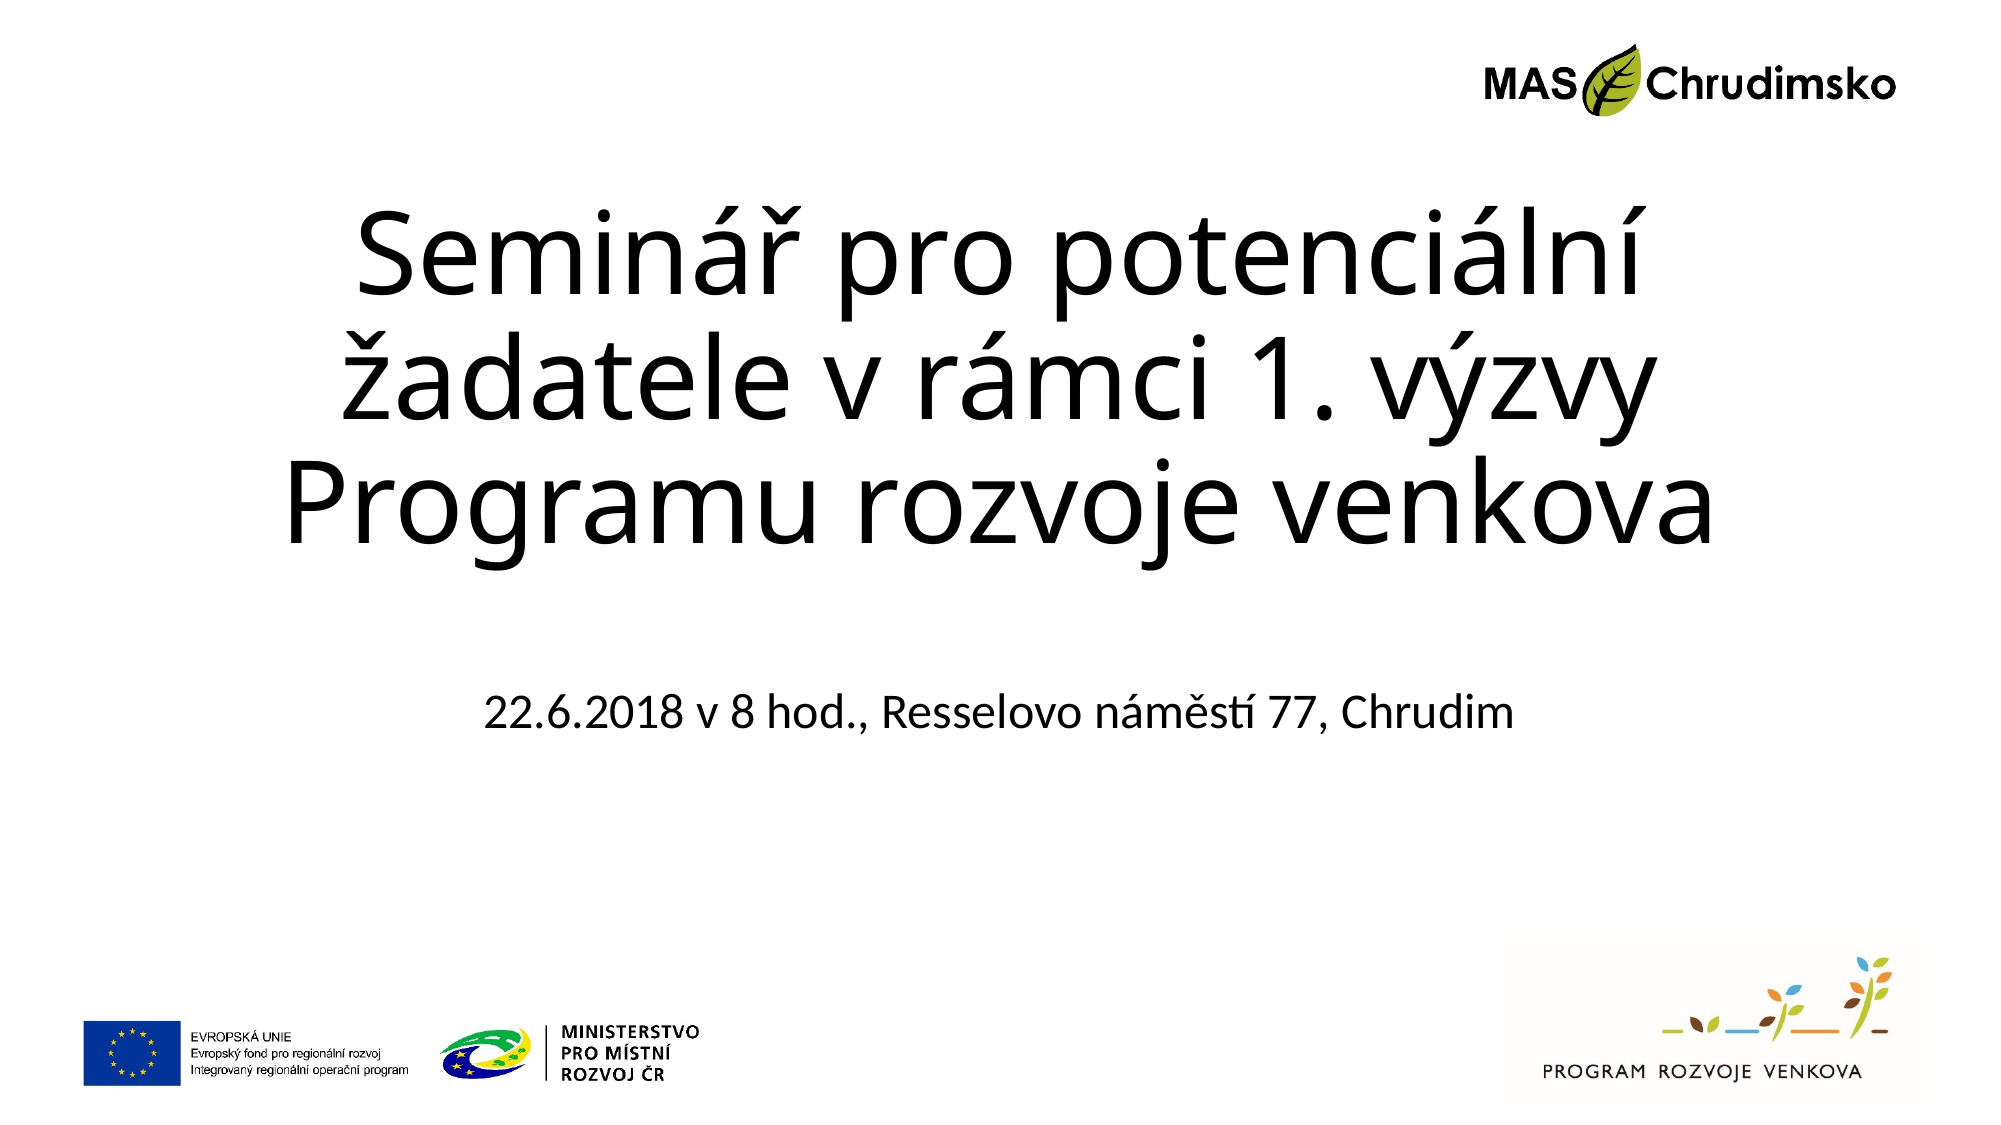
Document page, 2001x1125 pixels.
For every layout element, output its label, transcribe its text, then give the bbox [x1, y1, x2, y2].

title Seminář pro potenciální žadatele v rámci 1. výzvy Programu rozvoje venkova [249, 184, 1750, 576]
subtitle 22.6.2018 v 8 hod., Resselovo náměstí 77, Chrudim [249, 678, 1750, 950]
picture [62, 998, 720, 1108]
picture [1449, 31, 1931, 128]
picture [1504, 932, 1931, 1108]
